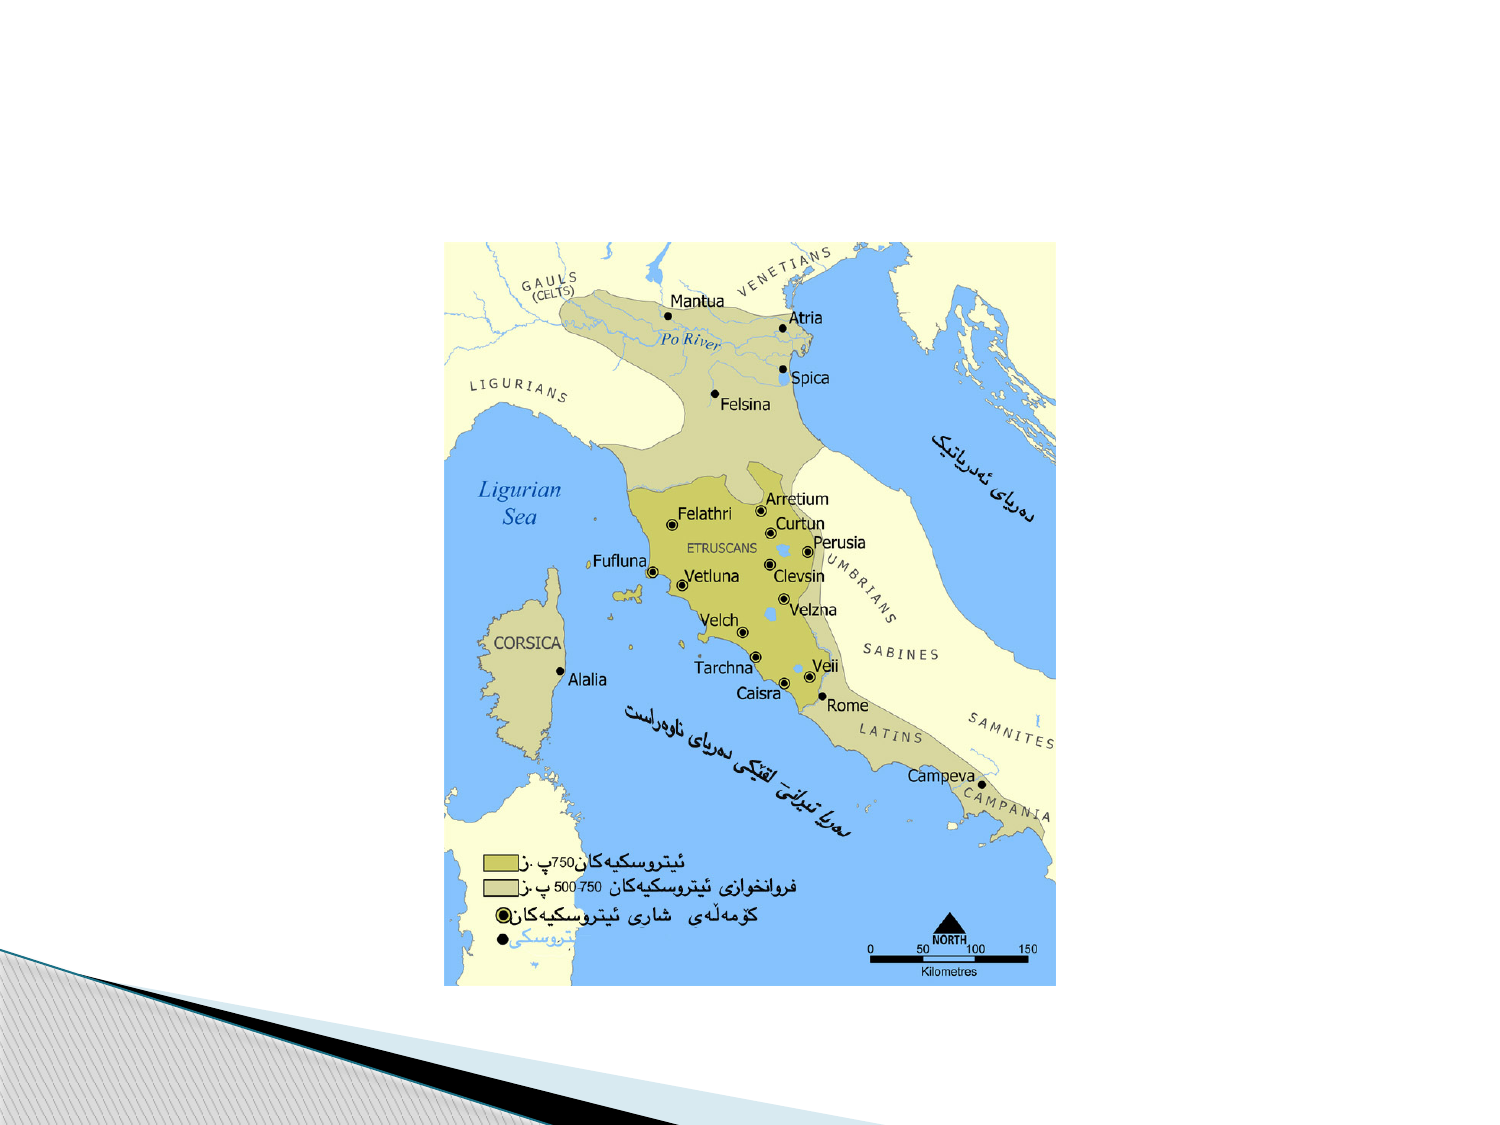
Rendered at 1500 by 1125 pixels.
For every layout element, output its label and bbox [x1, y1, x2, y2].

list [444, 242, 1056, 986]
